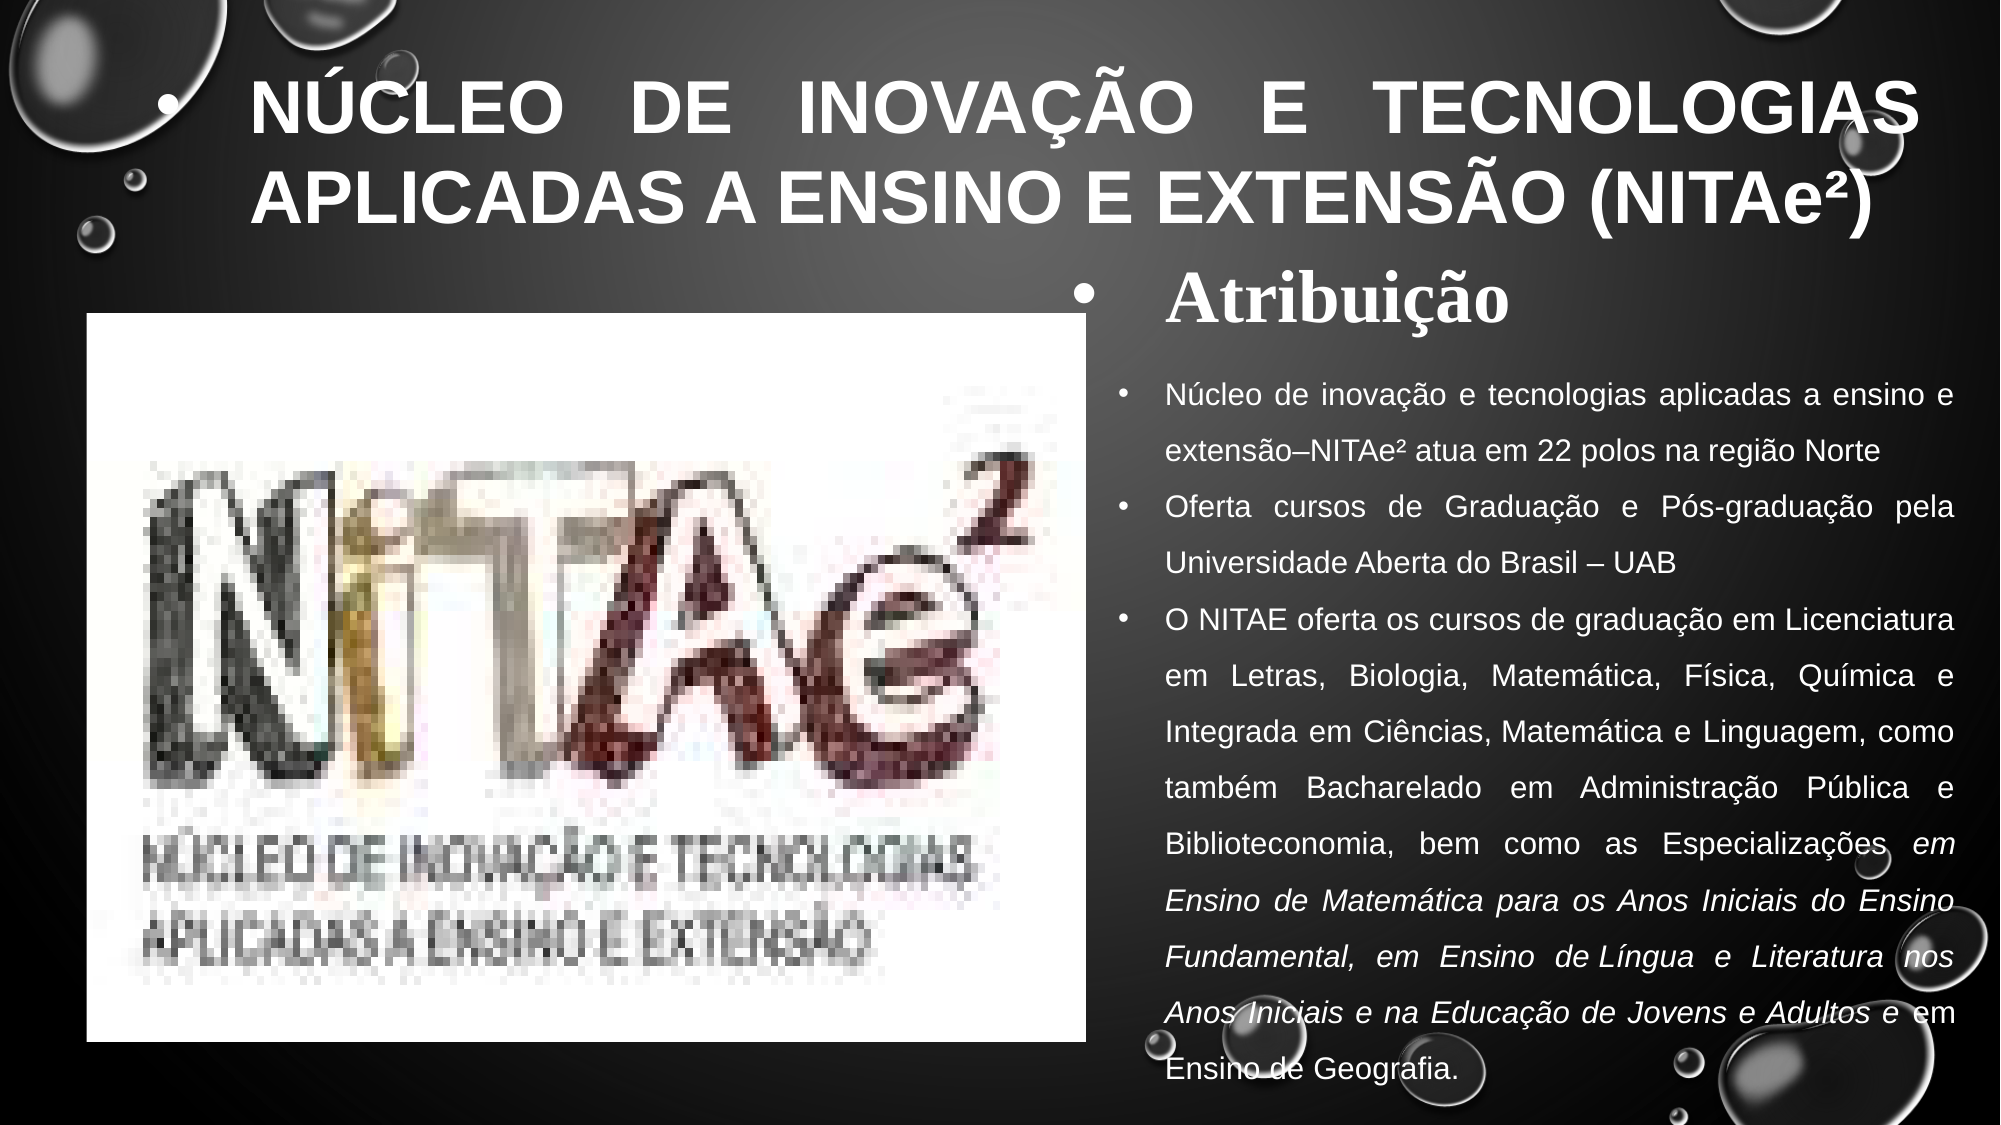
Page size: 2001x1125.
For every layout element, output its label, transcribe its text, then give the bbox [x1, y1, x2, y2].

text_box NÚCLEO DE INOVAÇÃO E TECNOLOGIAS APLICADAS A ENSINO E EXTENSÃO (NITAe²) [140, 51, 1939, 239]
picture [0, 0, 2000, 1125]
text_box Atribuição [1056, 240, 1528, 338]
text_box Núcleo de inovação e tecnologias aplicadas a ensino e extensão–NITAe² atua em 22 polos na região Norte Oferta cursos de Graduação e Pós-graduação pela Universidade Aberta do Brasil – UAB O NITAE oferta os cursos de graduação em Licenciatura em Letras, Biologia, Matemática, Física, Química e Integrada em Ciências, Matemática e Linguagem, como também Bacharelado em Administração Pública e Biblioteconomia, bem como as Especializações em Ensino de Matemática para os Anos Iniciais do Ensino Fundamental, em Ensino de Língua e Literatura nos Anos Iniciais e na Educação de Jovens e Adultos e em Ensino de Geografia. [1103, 348, 1972, 1086]
